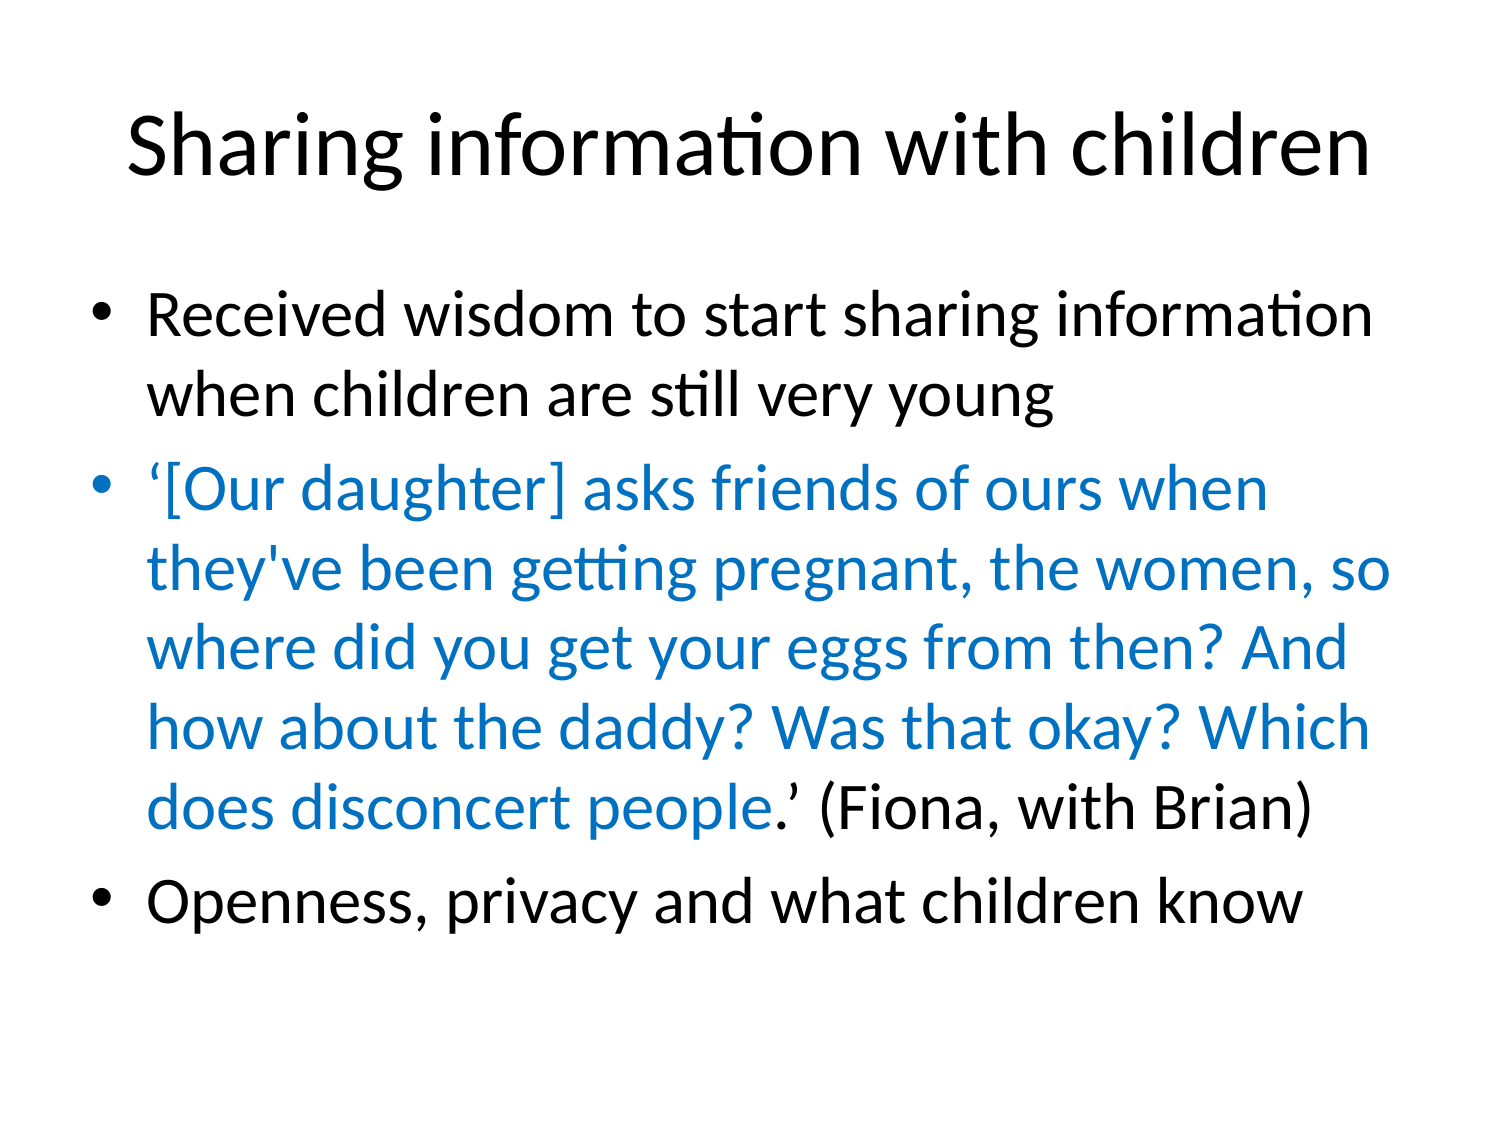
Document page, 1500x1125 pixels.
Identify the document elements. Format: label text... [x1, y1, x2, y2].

title Sharing information with children [75, 45, 1425, 233]
list Received wisdom to start sharing information when children are still very young ‘[Our daughter] asks friends of ours when they've been getting pregnant, the women, so where did you get your eggs from then? And how about the daddy? Was that okay? Which does disconcert people.’ (Fiona, with Brian) Openness, privacy and what children know [75, 262, 1425, 1005]
